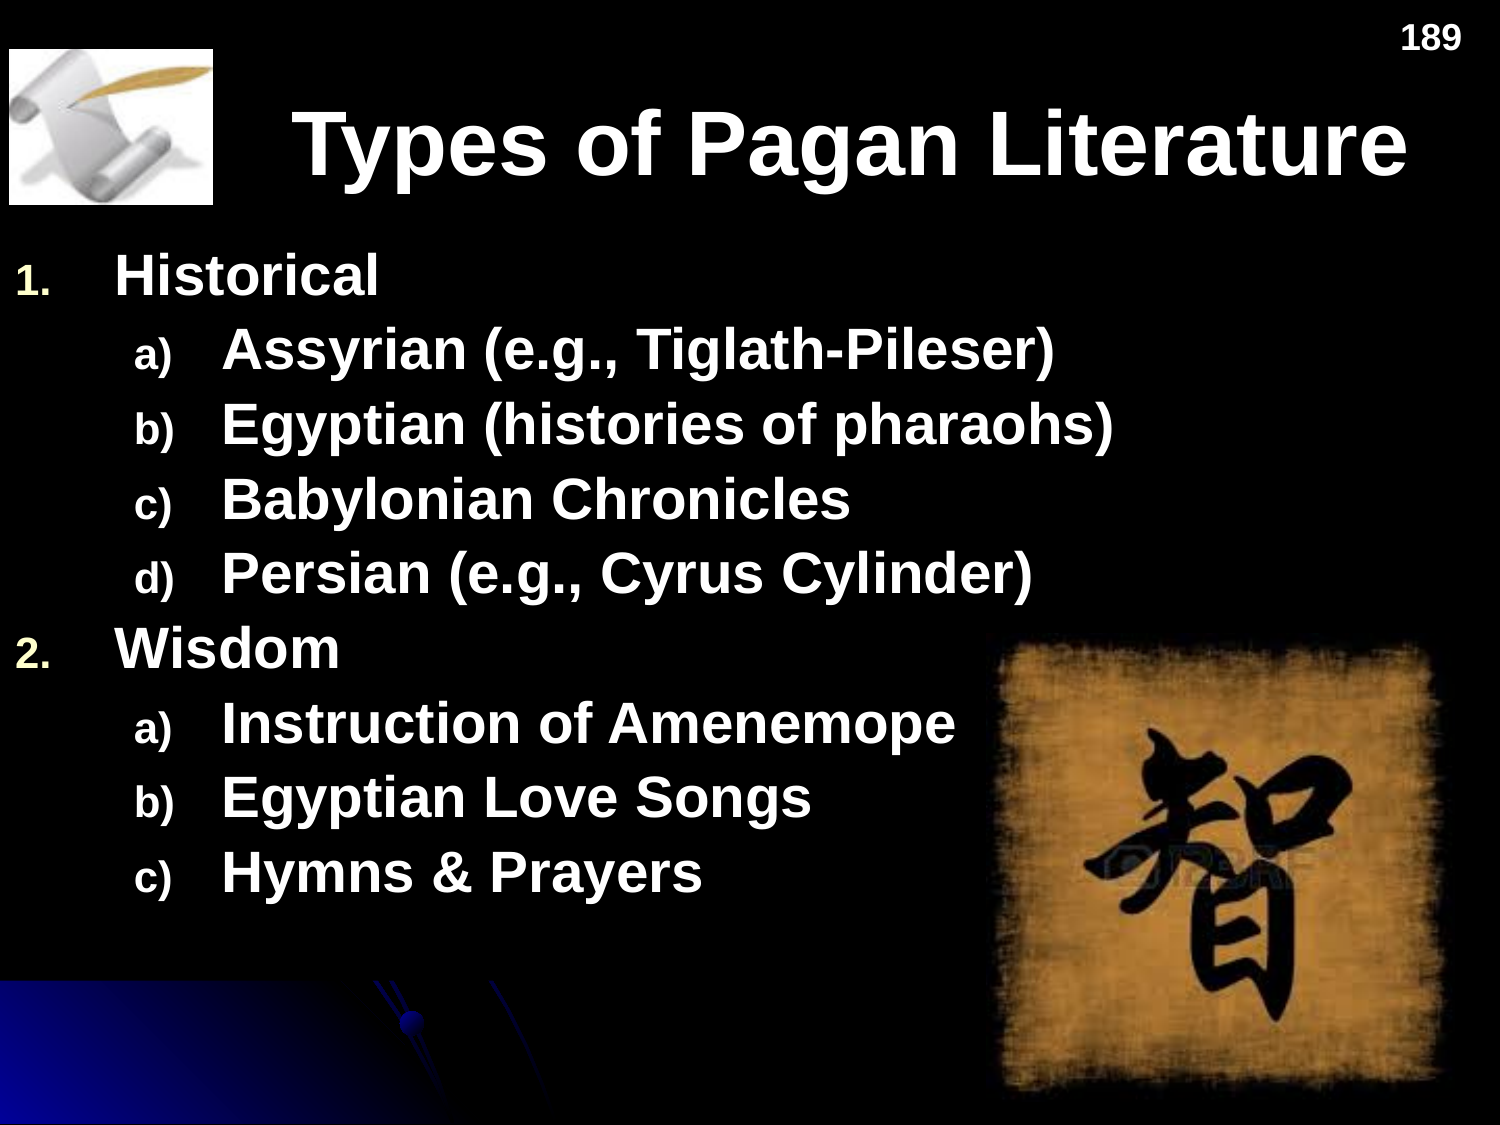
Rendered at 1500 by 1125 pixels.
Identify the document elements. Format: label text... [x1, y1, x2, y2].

picture [985, 632, 1456, 1103]
list Historical Assyrian (e.g., Tiglath-Pileser) Egyptian (histories of pharaohs) Babylonian Chronicles Persian (e.g., Cyrus Cylinder) Wisdom Instruction of Amenemope Egyptian Love Songs Hymns & Prayers [0, 237, 1276, 981]
text_box 189 [1385, 5, 1478, 66]
title Types of Pagan Literature [212, 45, 1491, 233]
picture [9, 48, 213, 205]
